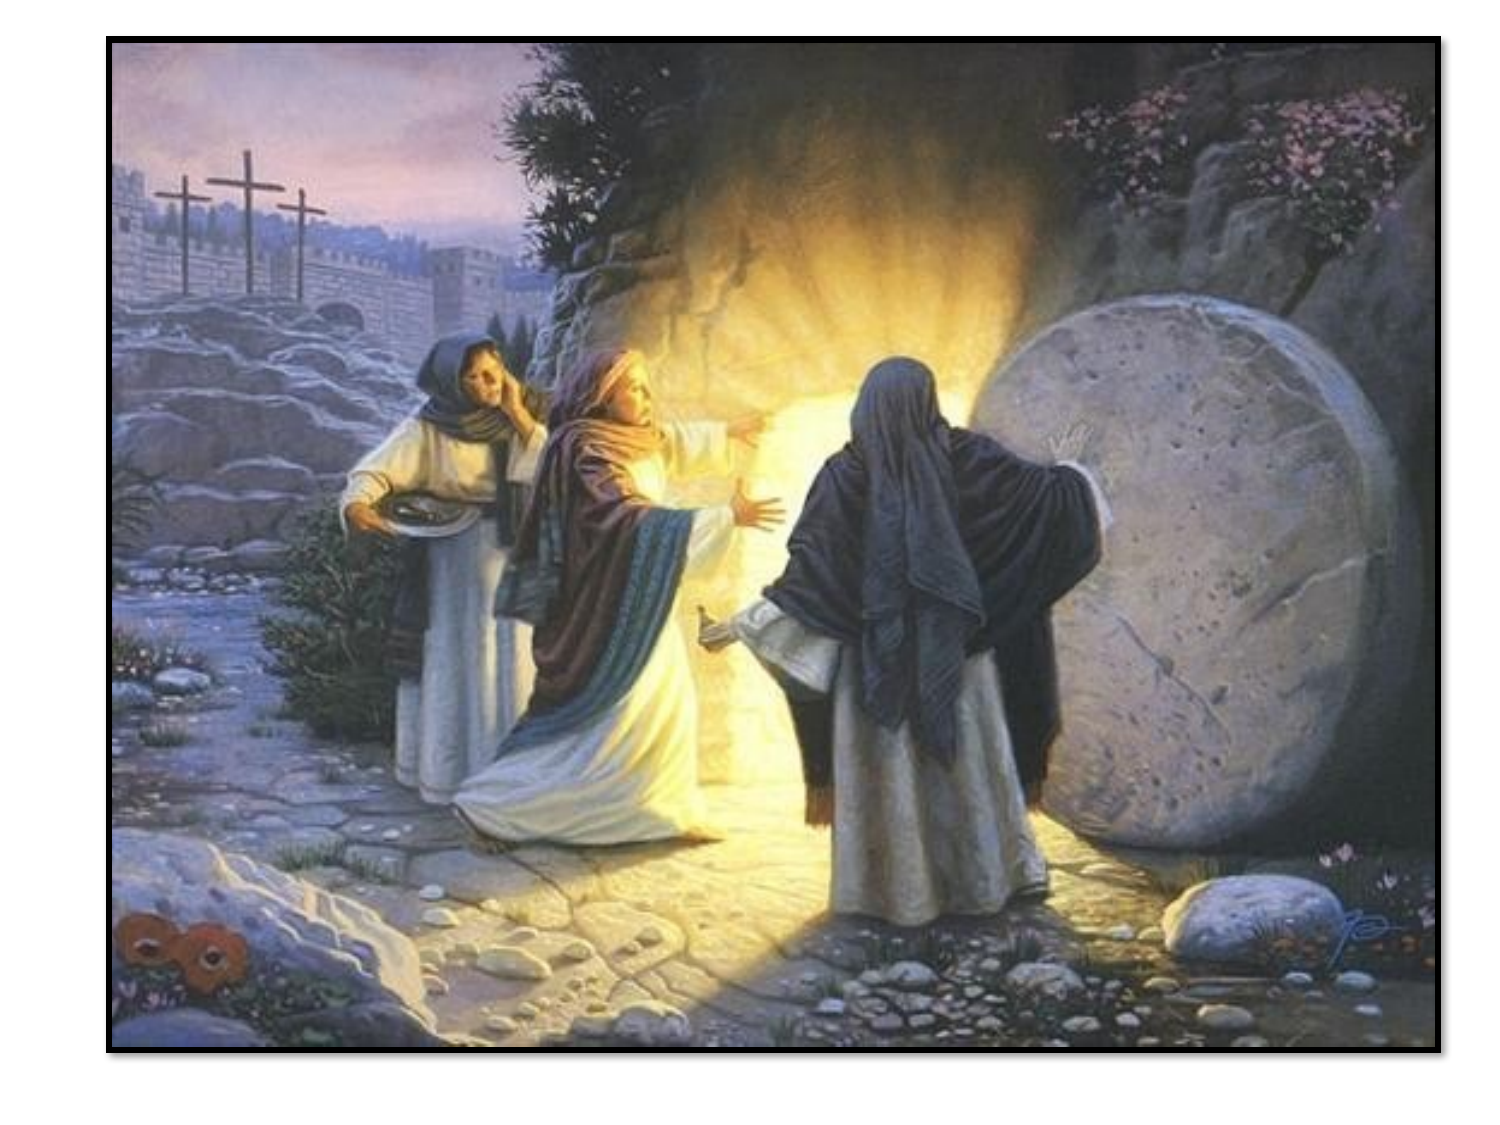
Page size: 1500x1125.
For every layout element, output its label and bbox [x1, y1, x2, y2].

picture [111, 42, 1436, 1047]
